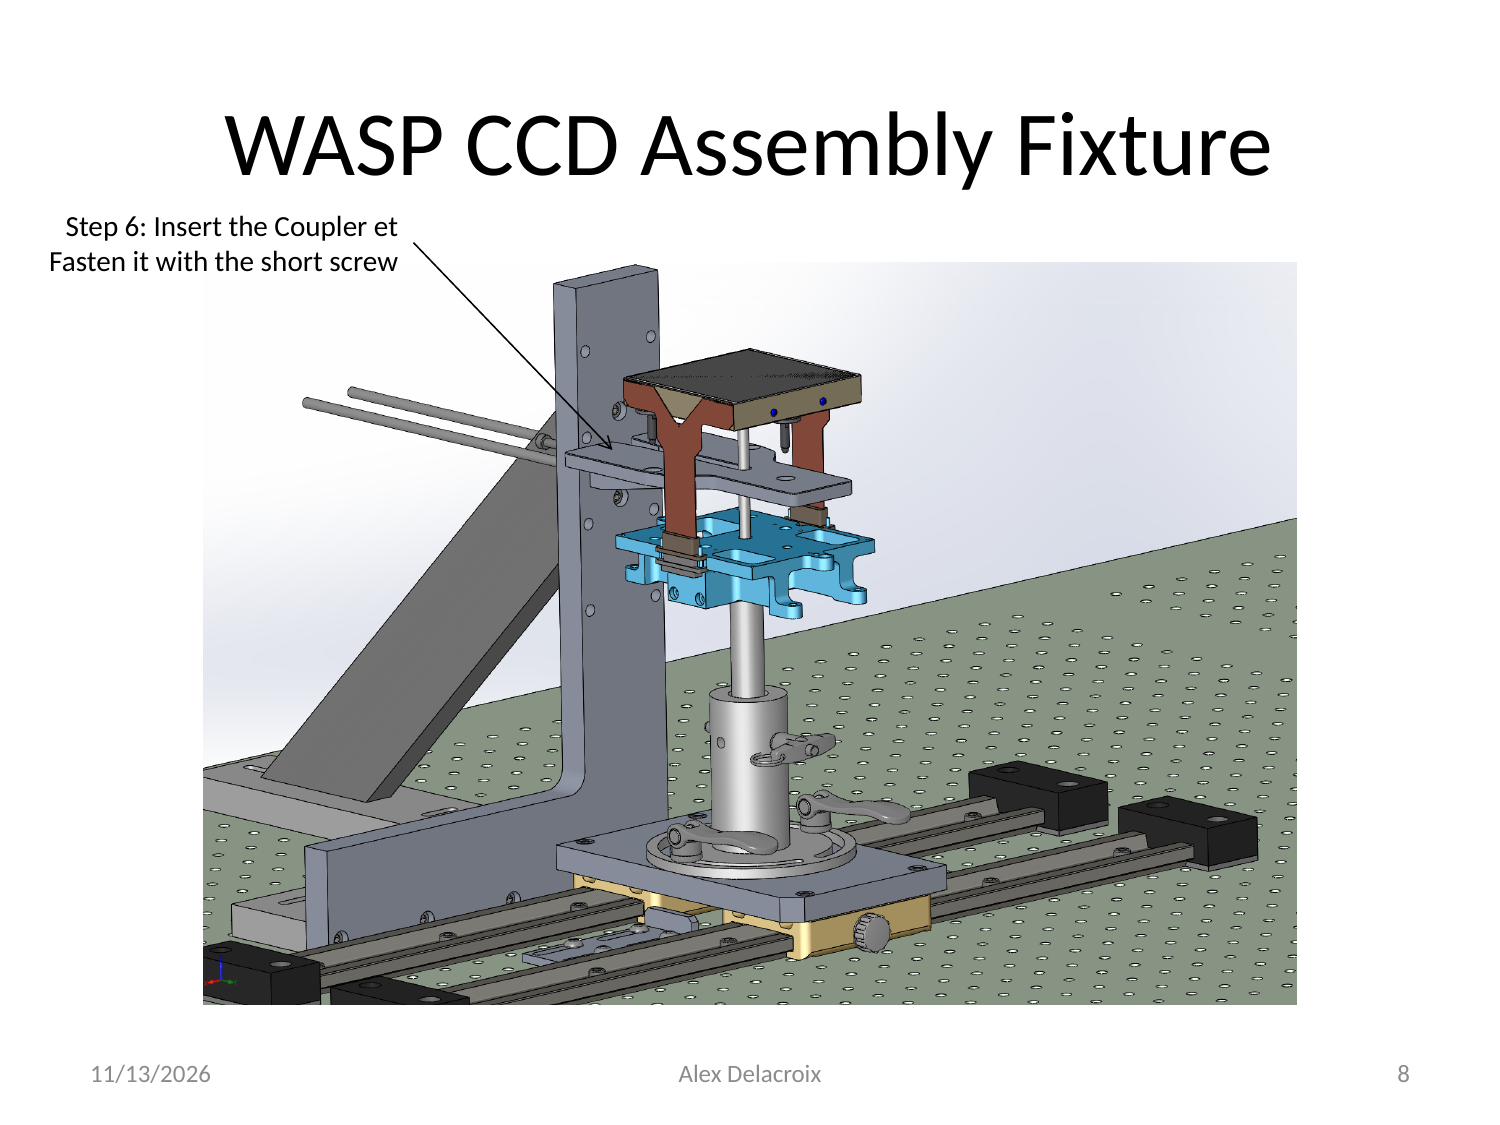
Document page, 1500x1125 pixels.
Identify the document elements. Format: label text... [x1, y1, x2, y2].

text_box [413, 242, 613, 451]
text_box Step 6: Insert the Coupler et Fasten it with the short screw [12, 200, 414, 285]
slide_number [75, 1042, 425, 1103]
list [203, 262, 1297, 1006]
footer Alex Delacroix [512, 1042, 988, 1103]
slide_number 8 [1074, 1042, 1425, 1103]
title WASP CCD Assembly Fixture [75, 45, 1425, 233]
